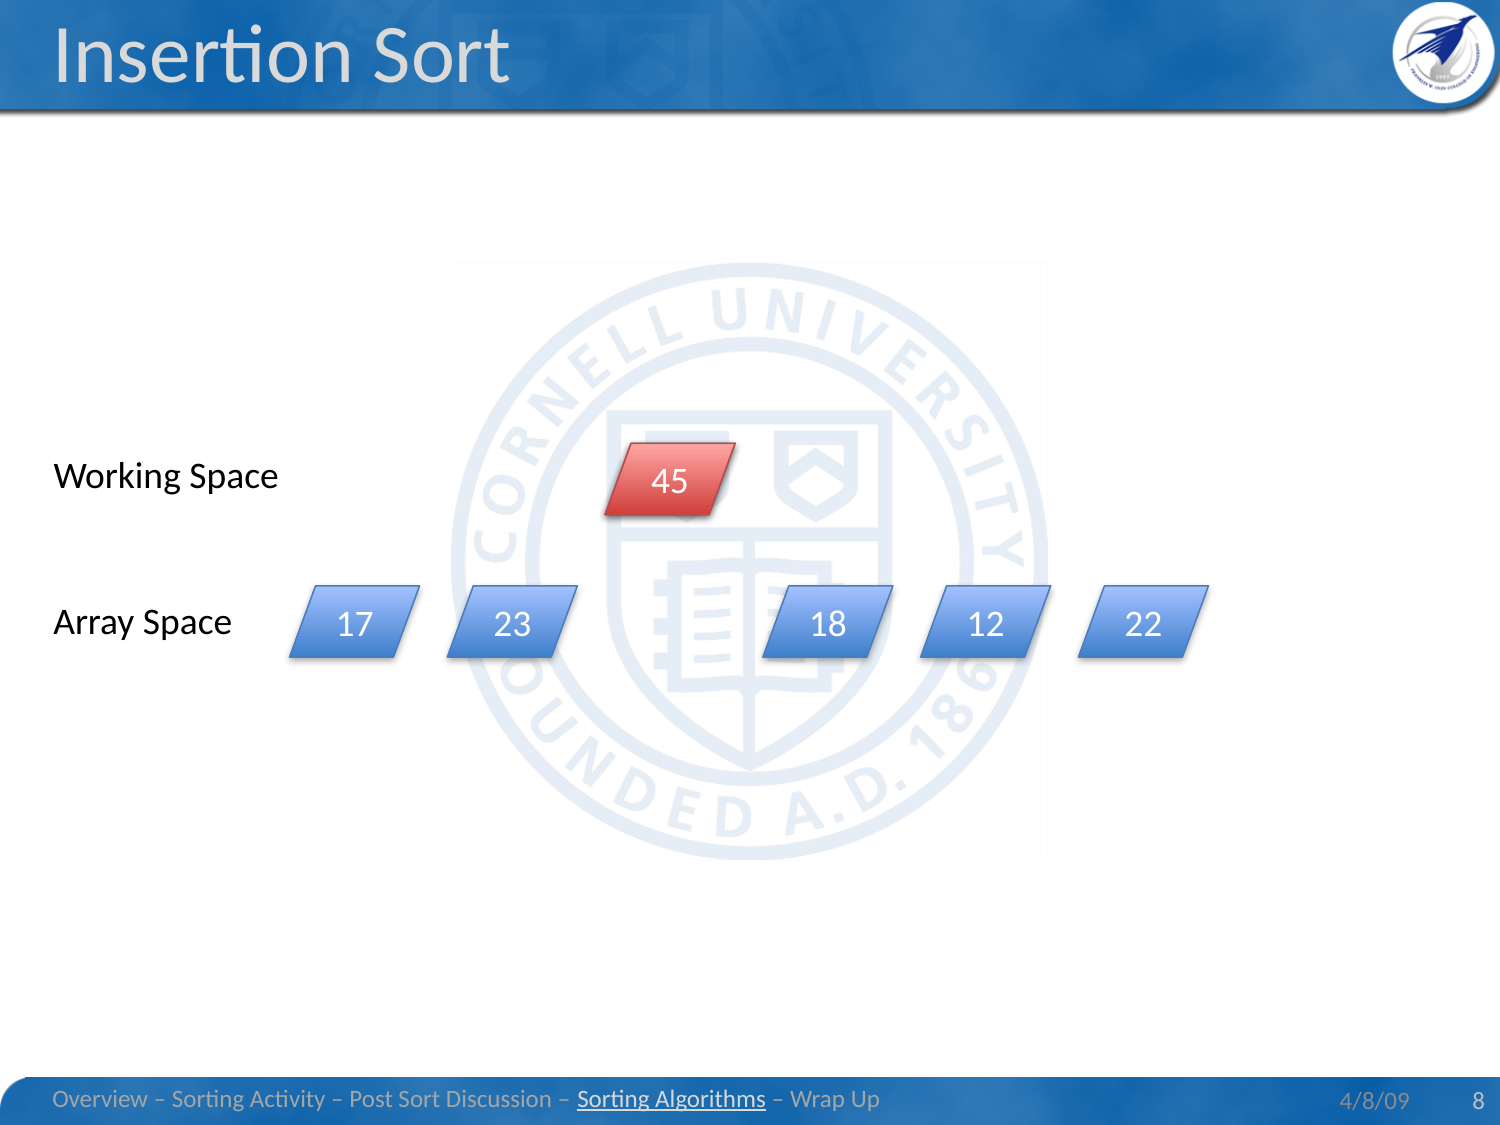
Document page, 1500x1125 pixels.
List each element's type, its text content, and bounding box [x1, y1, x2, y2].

text_box 18 [762, 585, 894, 658]
text_box 45 [604, 442, 736, 516]
text_box 23 [446, 585, 579, 658]
picture [0, 0, 1500, 1125]
text_box 22 [1077, 585, 1210, 658]
slide_number 8 [1425, 1080, 1500, 1118]
title Insertion Sort [37, 18, 1338, 81]
text_box Working Space [38, 443, 294, 503]
text_box 17 [288, 585, 421, 658]
text_box Overview – Sorting Activity – Post Sort Discussion – Sorting Algorithms – Wrap Up [37, 1074, 1300, 1120]
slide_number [1300, 1080, 1425, 1118]
text_box Array Space [38, 589, 248, 650]
text_box 12 [919, 585, 1052, 658]
